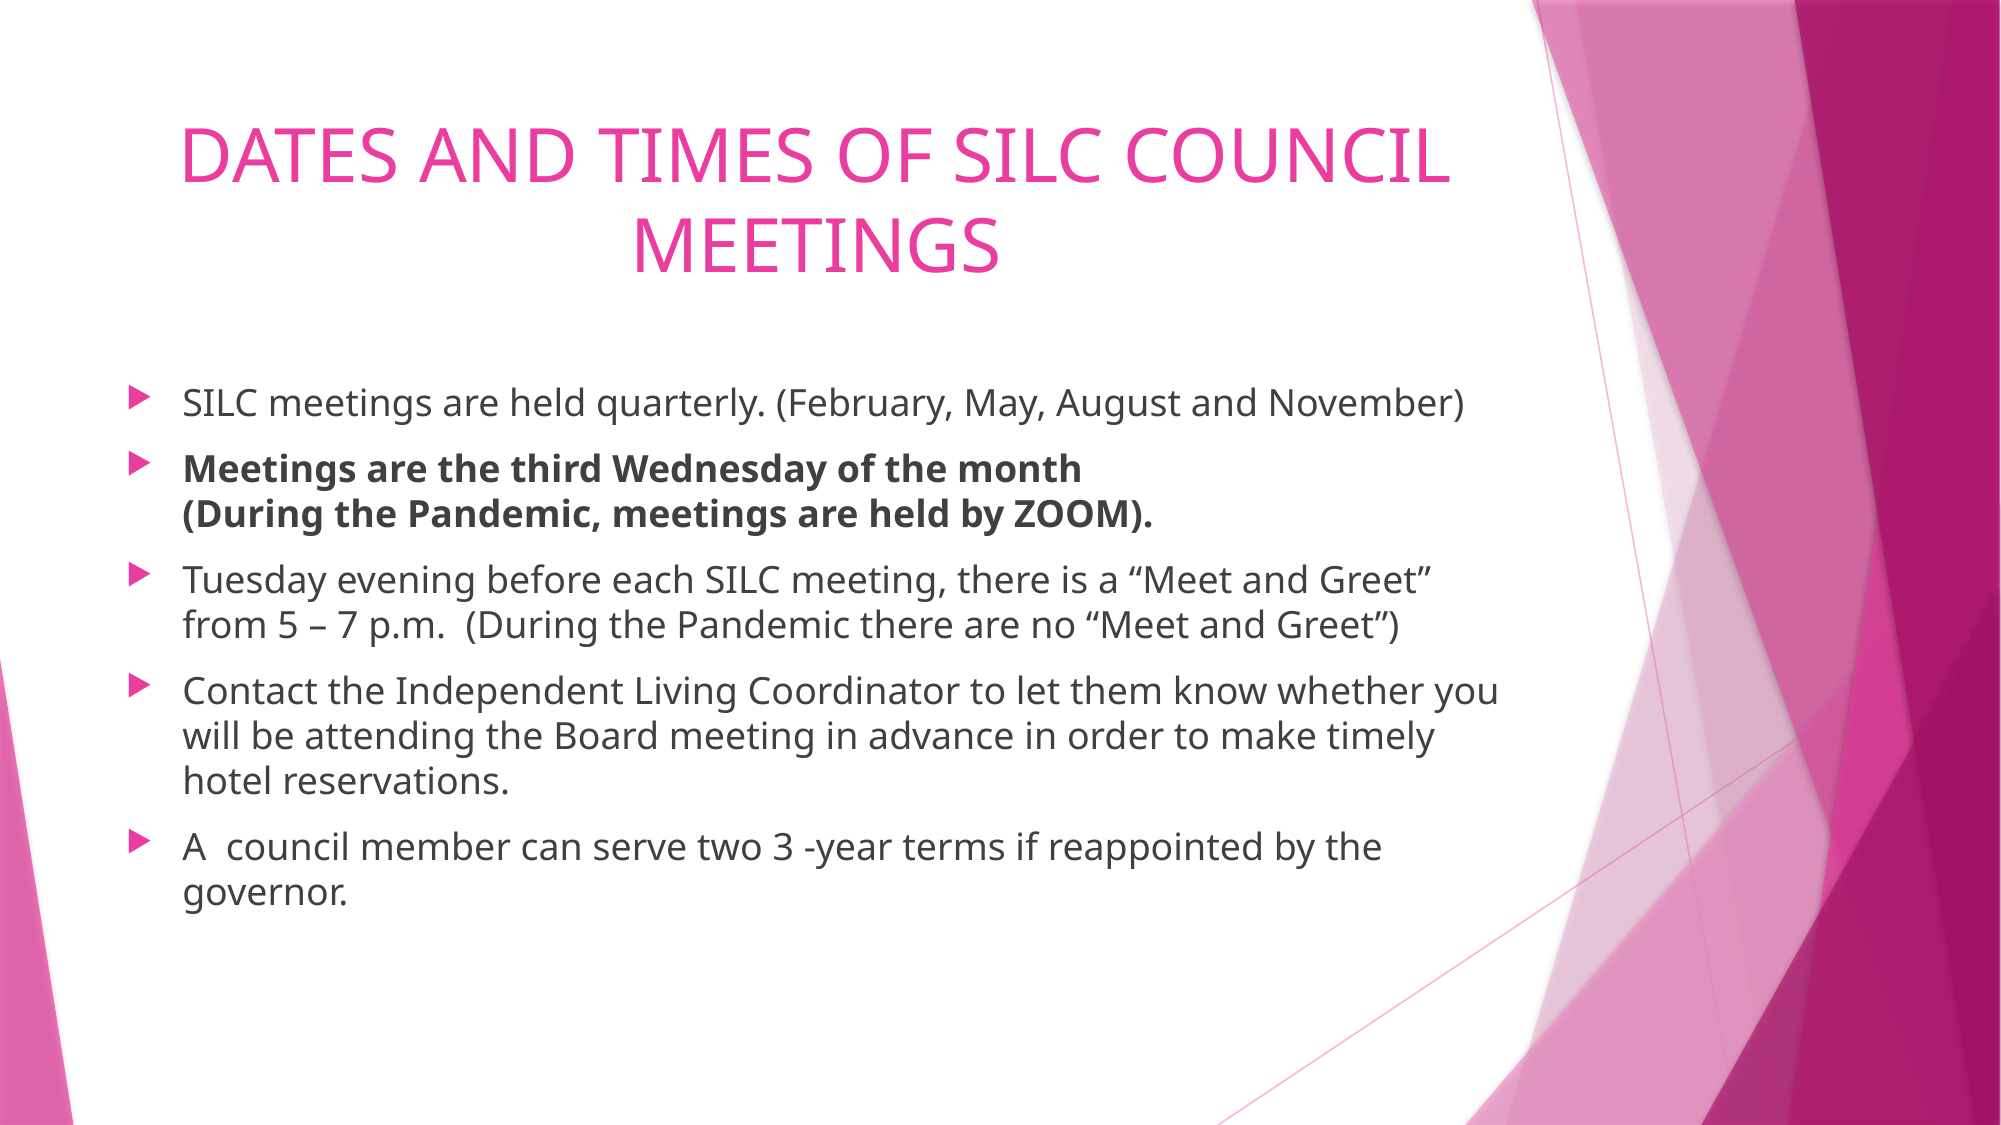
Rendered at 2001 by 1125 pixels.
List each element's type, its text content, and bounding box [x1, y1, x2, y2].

list SILC meetings are held quarterly. (February, May, August and November) Meetings are the third Wednesday of the month (During the Pandemic, meetings are held by ZOOM). Tuesday evening before each SILC meeting, there is a “Meet and Greet” from 5 – 7 p.m. (During the Pandemic there are no “Meet and Greet”) Contact the Independent Living Coordinator to let them know whether you will be attending the Board meeting in advance in order to make timely hotel reservations. A council member can serve two 3 -year terms if reappointed by the governor. [111, 371, 1522, 992]
title DATES AND TIMES OF SILC COUNCIL MEETINGS [111, 99, 1522, 317]
